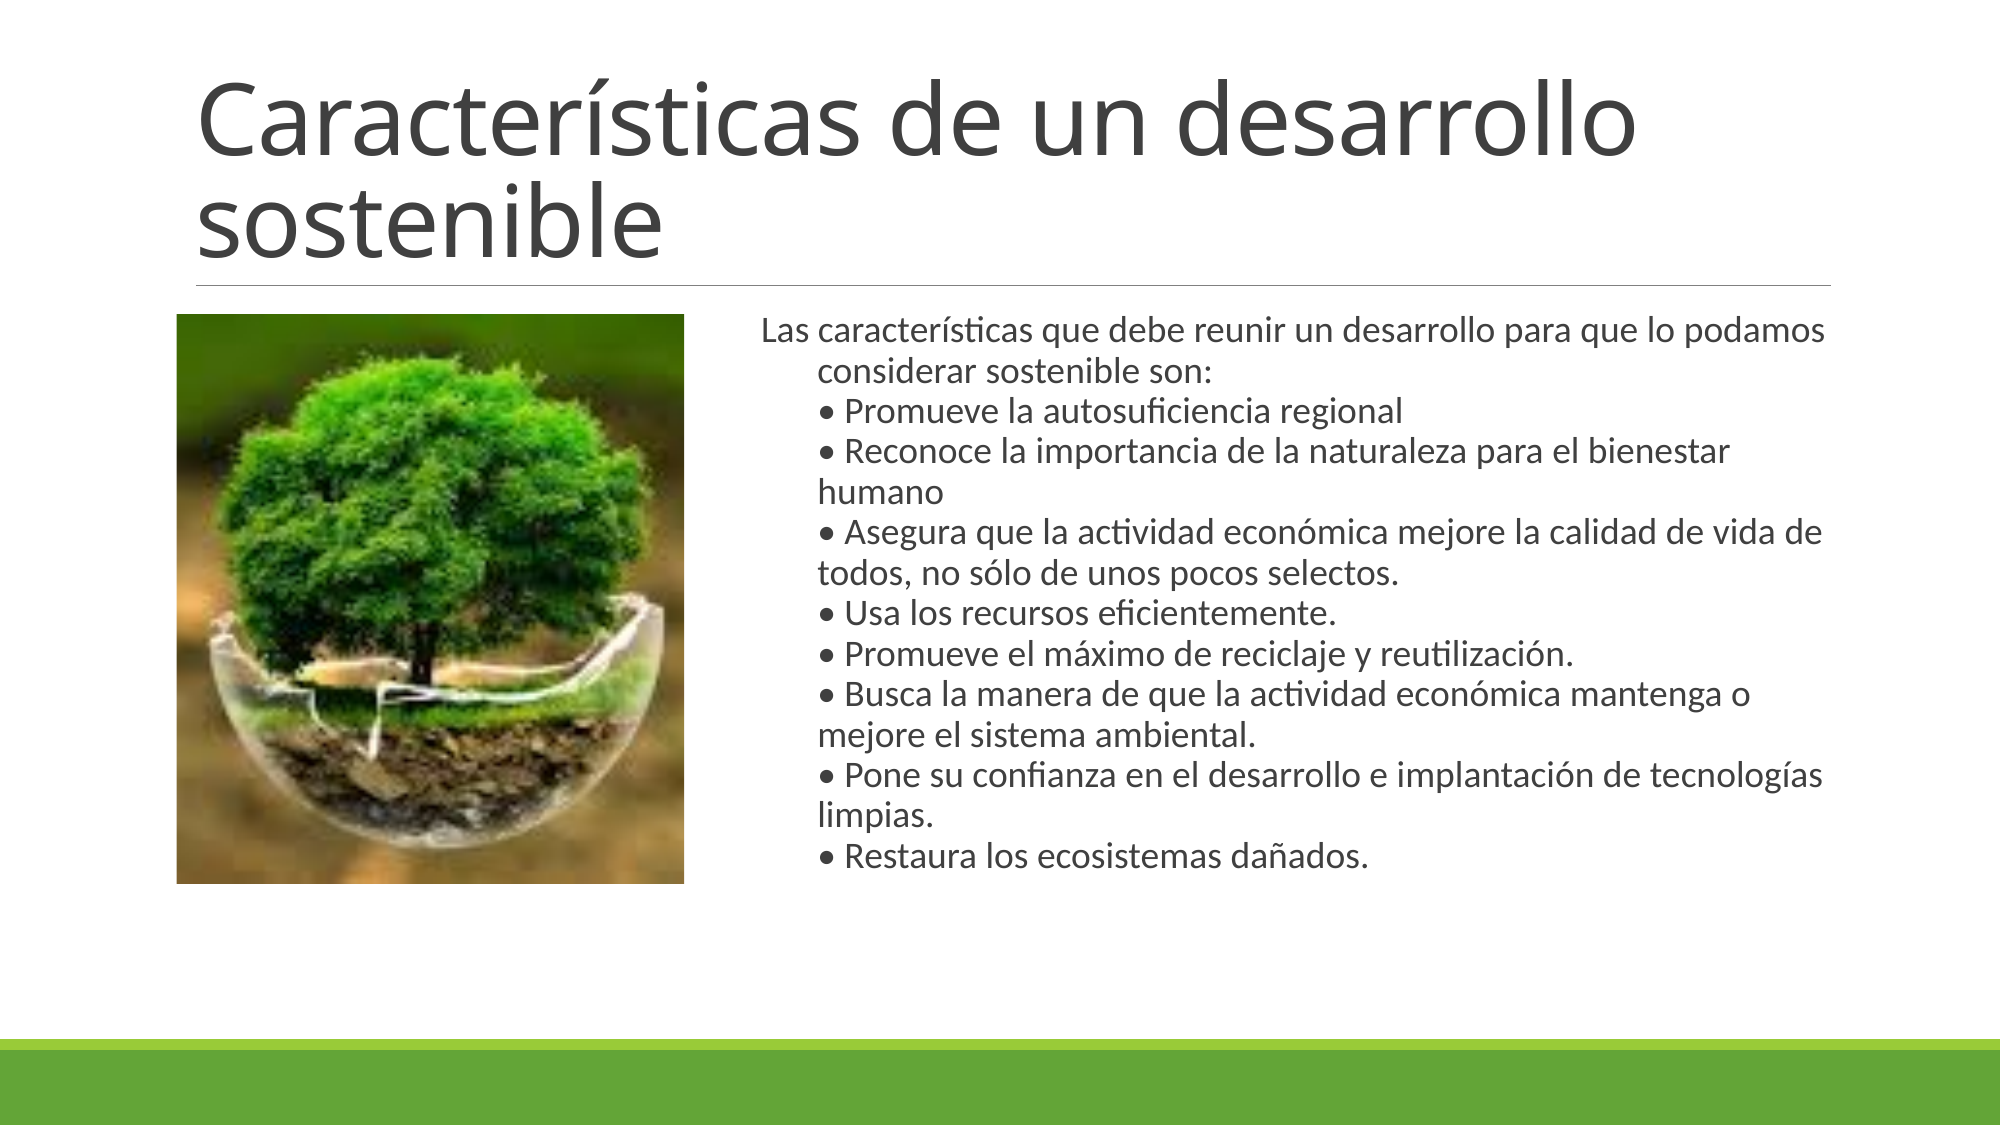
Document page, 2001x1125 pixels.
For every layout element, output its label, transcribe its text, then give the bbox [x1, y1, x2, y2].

text_box Las características que debe reunir un desarrollo para que lo podamos considerar sostenible son: • Promueve la autosuficiencia regional • Reconoce la importancia de la naturaleza para el bienestar humano • Asegura que la actividad económica mejore la calidad de vida de todos, no sólo de unos pocos selectos. • Usa los recursos eficientemente. • Promueve el máximo de reciclaje y reutilización. • Busca la manera de que la actividad económica mantenga o mejore el sistema ambiental. • Pone su confianza en el desarrollo e implantación de tecnologías limpias. • Restaura los ecosistemas dañados. [761, 302, 1830, 963]
text_box [0, 1038, 2000, 1051]
text_box [0, 1051, 2000, 1125]
text_box Características de un desarrollo sostenible [179, 46, 1830, 285]
picture [176, 313, 685, 885]
